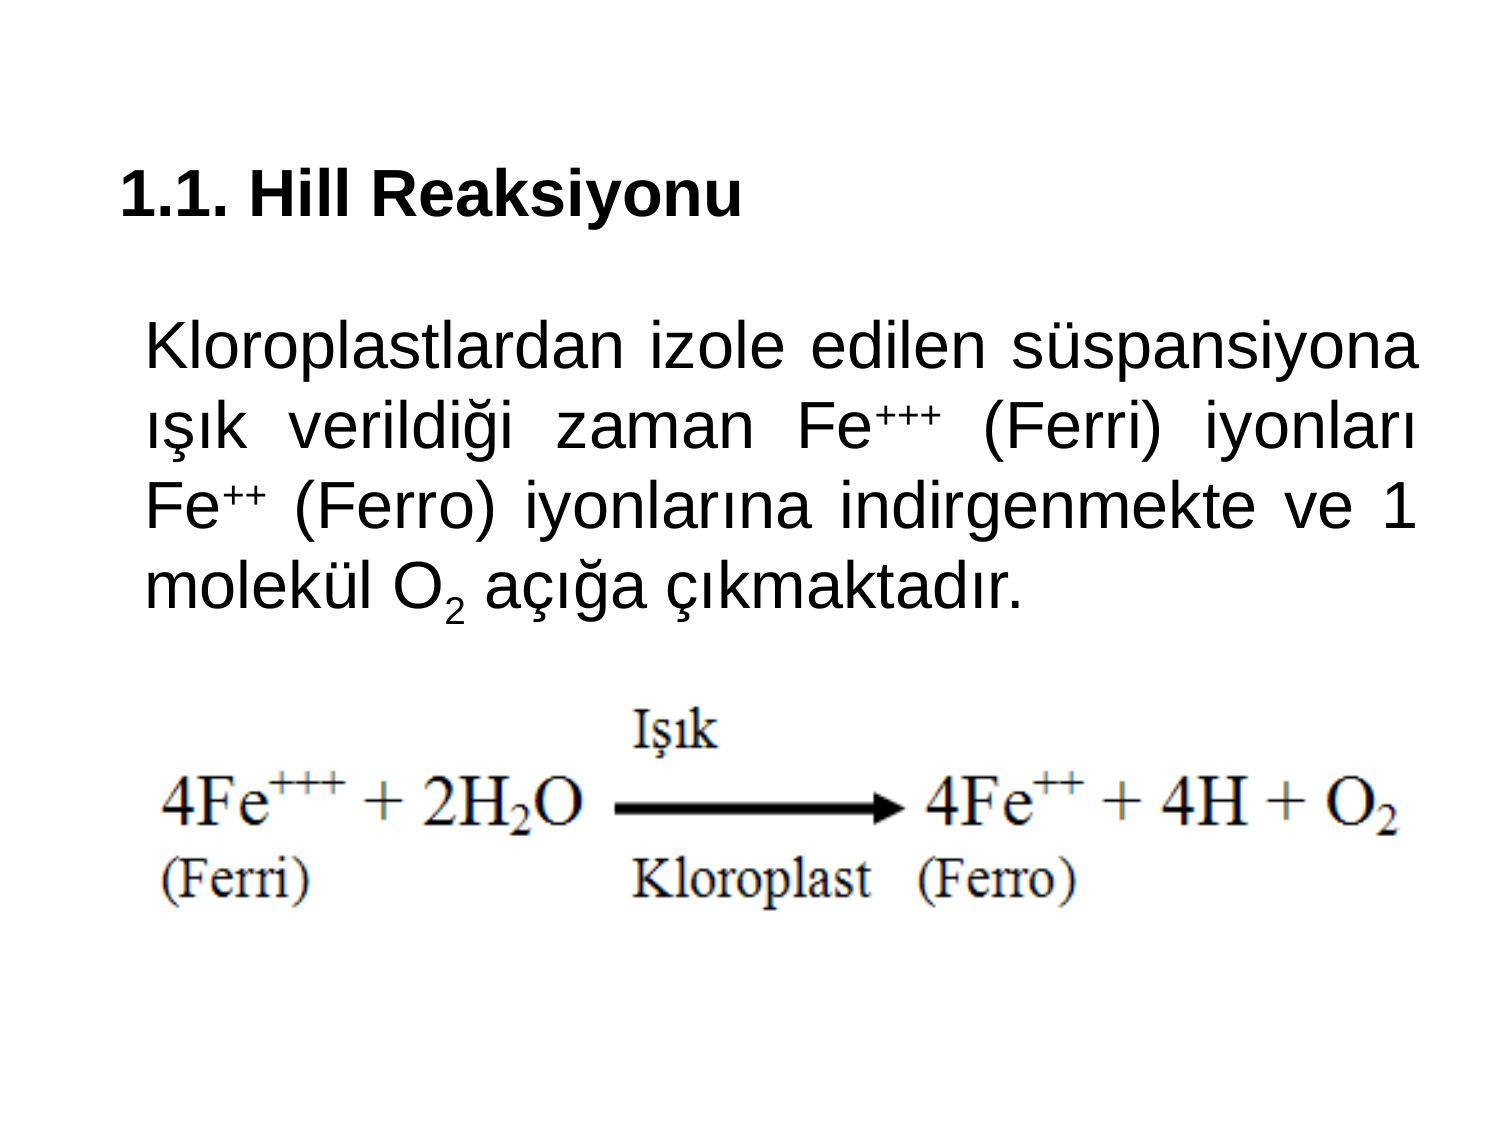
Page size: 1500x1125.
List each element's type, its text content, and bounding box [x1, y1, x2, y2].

subtitle 1.1. Hill Reaksiyonu Kloroplastlardan izole edilen süspansiyona ışık verildiği zaman Fe+++ (Ferri) iyonları Fe++ (Ferro) iyonlarına indirgenmekte ve 1 molekül O2 açığa çıkmaktadır. [29, 59, 1436, 1047]
picture [159, 692, 1400, 921]
